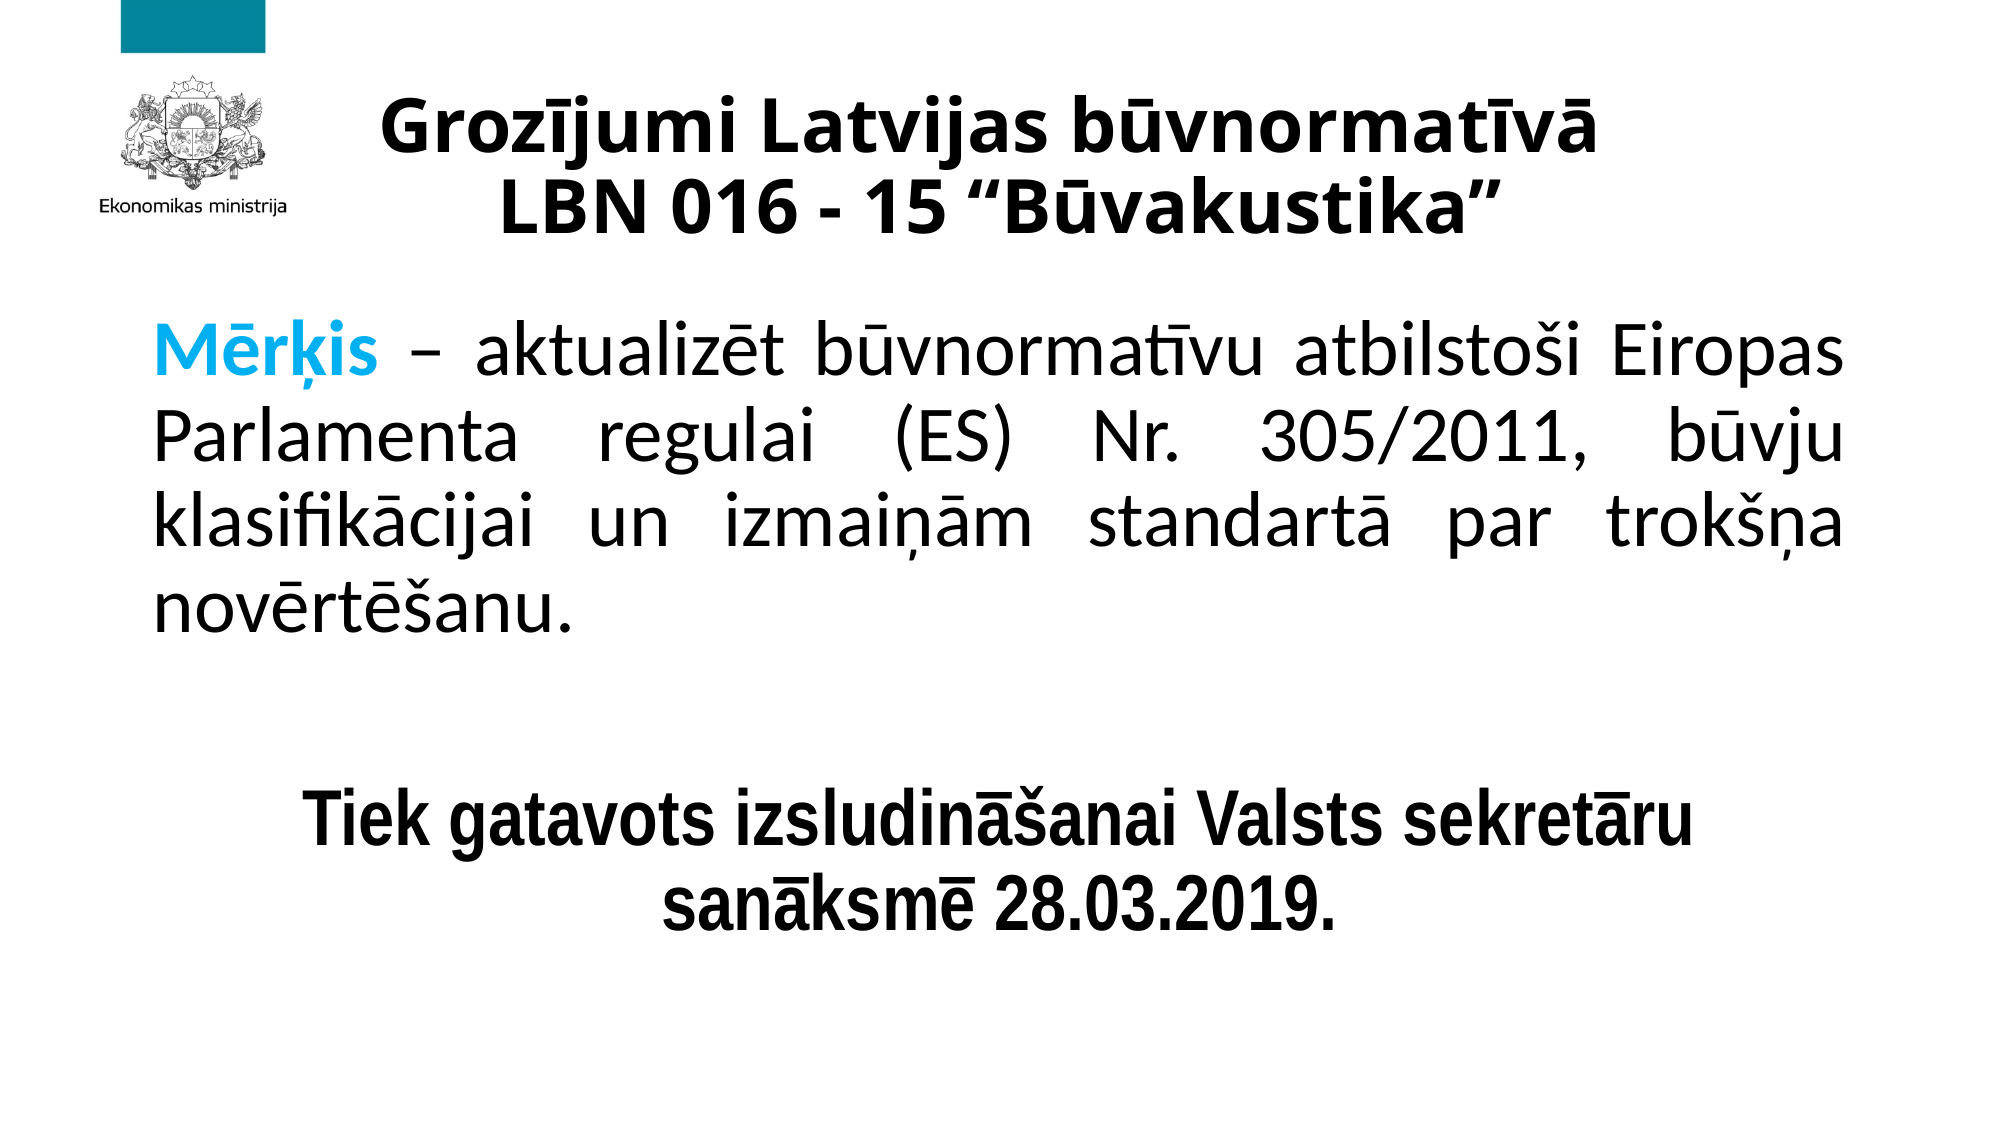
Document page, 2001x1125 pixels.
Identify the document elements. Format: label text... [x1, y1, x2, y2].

list Mērķis – aktualizēt būvnormatīvu atbilstoši Eiropas Parlamenta regulai (ES) Nr. 305/2011, būvju klasifikācijai un izmaiņām standartā par trokšņa novērtēšanu. Tiek gatavots izsludināšanai Valsts sekretāru sanāksmē 28.03.2019. [137, 299, 1863, 1014]
picture [48, 0, 338, 321]
title Grozījumi Latvijas būvnormatīvā LBN 016 - 15 “Būvakustika” [137, 59, 1863, 278]
